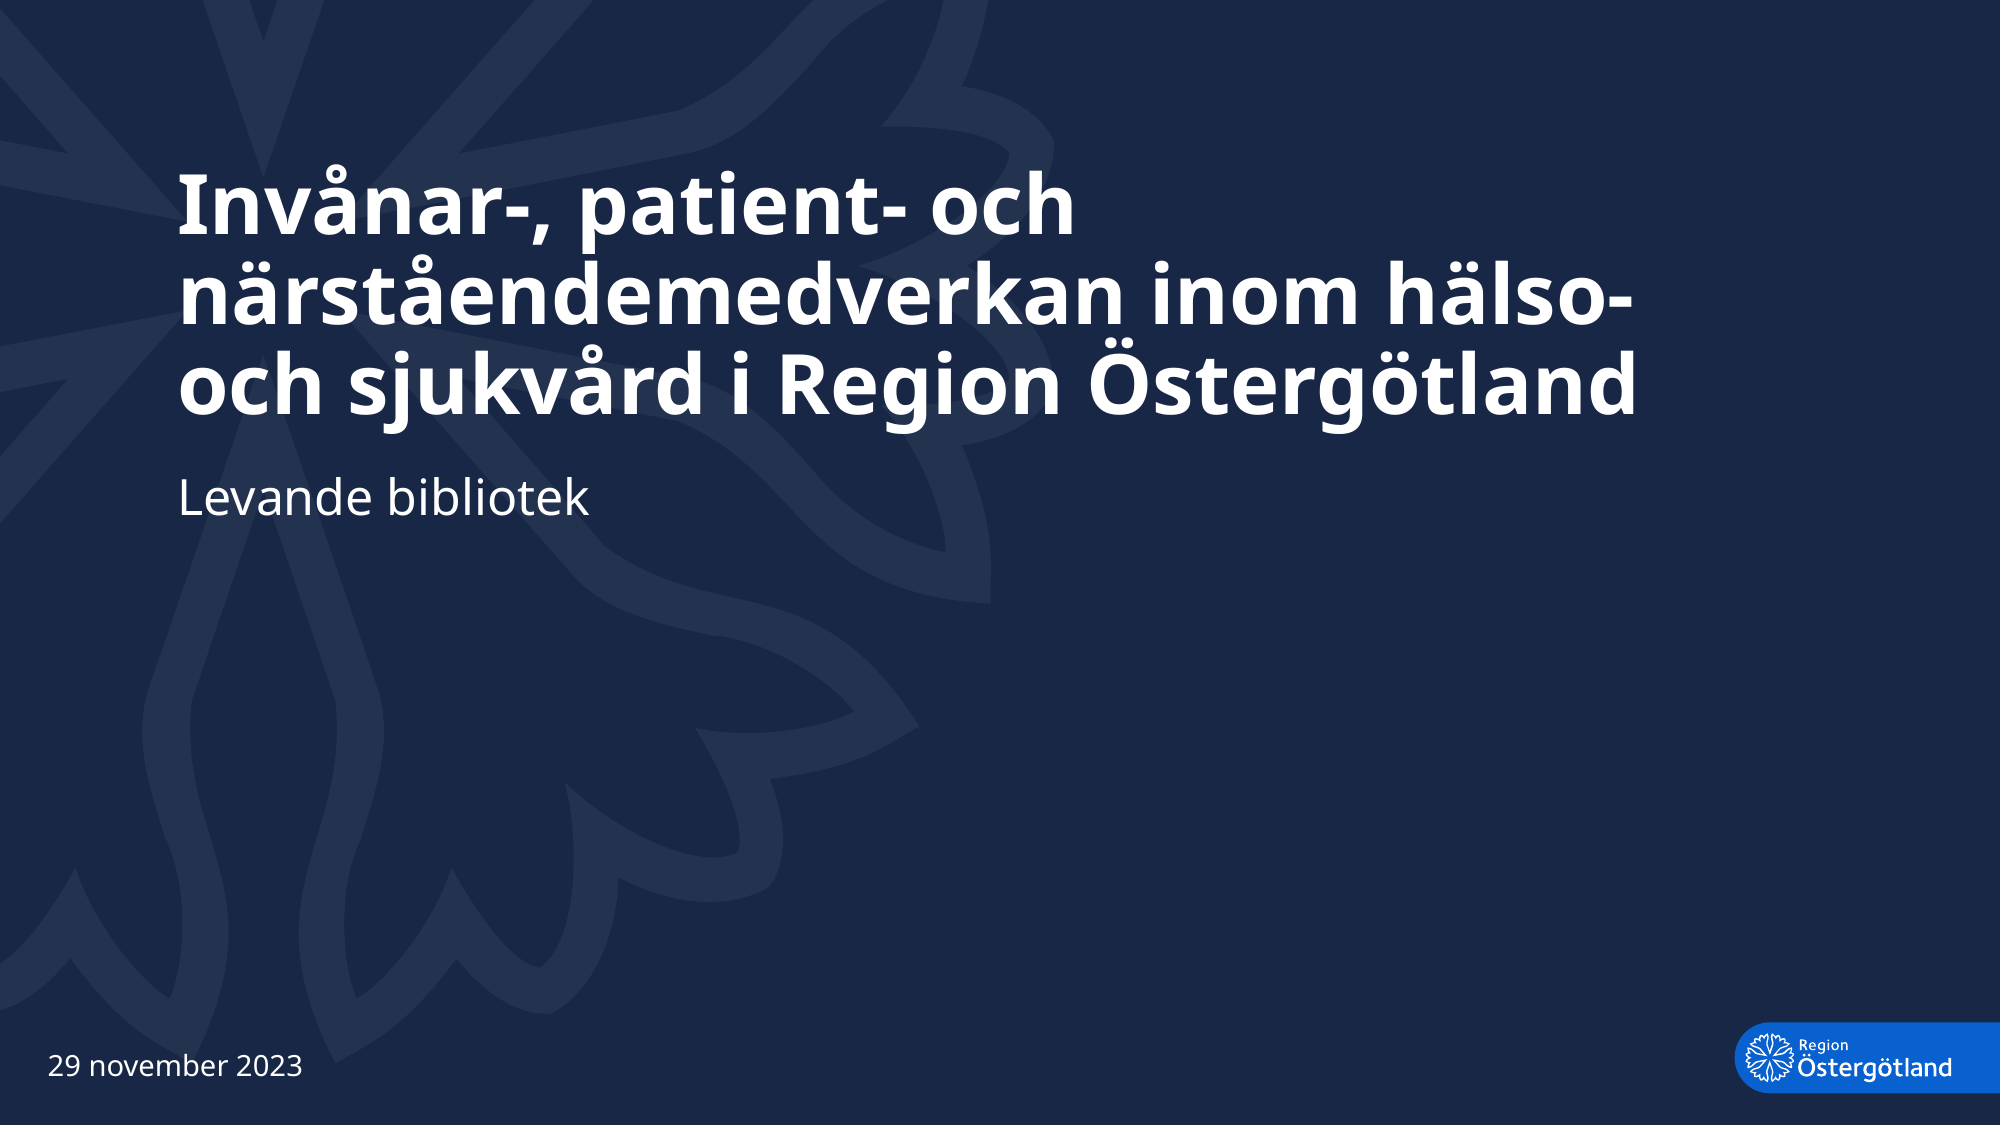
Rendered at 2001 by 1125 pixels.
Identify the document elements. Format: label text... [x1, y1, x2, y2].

title Invånar-, patient- och närståendemedverkan inom hälso- och sjukvård i Region Östergötland [177, 195, 1666, 433]
subtitle Levande bibliotek [177, 465, 1666, 605]
list 29 november 2023 [47, 1035, 438, 1083]
